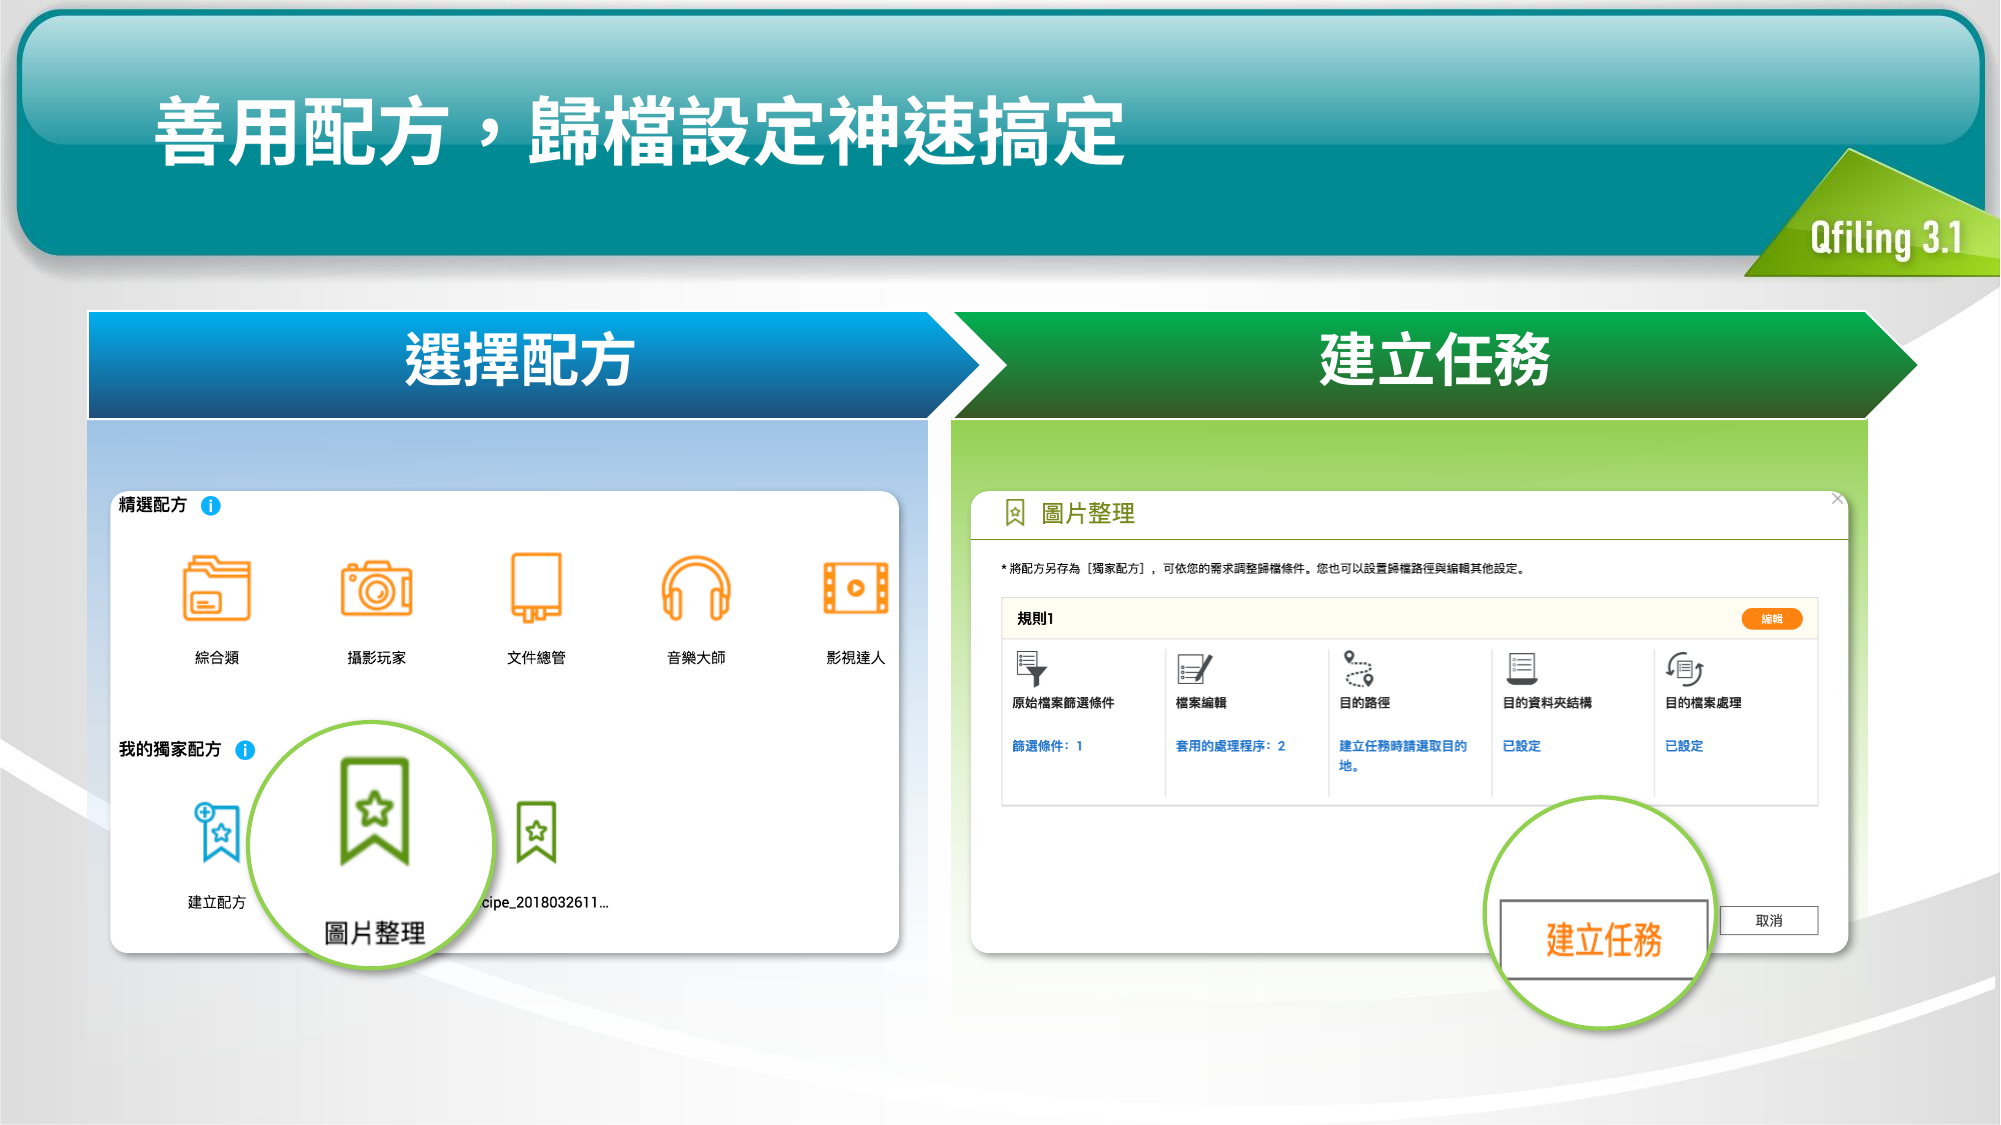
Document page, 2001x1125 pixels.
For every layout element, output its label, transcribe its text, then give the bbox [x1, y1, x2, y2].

title 善用配方，歸檔設定神速搞定 [137, 18, 1863, 253]
text_box 選擇配方 [86, 309, 983, 421]
text_box [87, 421, 928, 1089]
picture [0, 0, 2000, 1125]
text_box [951, 419, 1868, 1089]
text_box 建立任務 [948, 309, 1921, 421]
